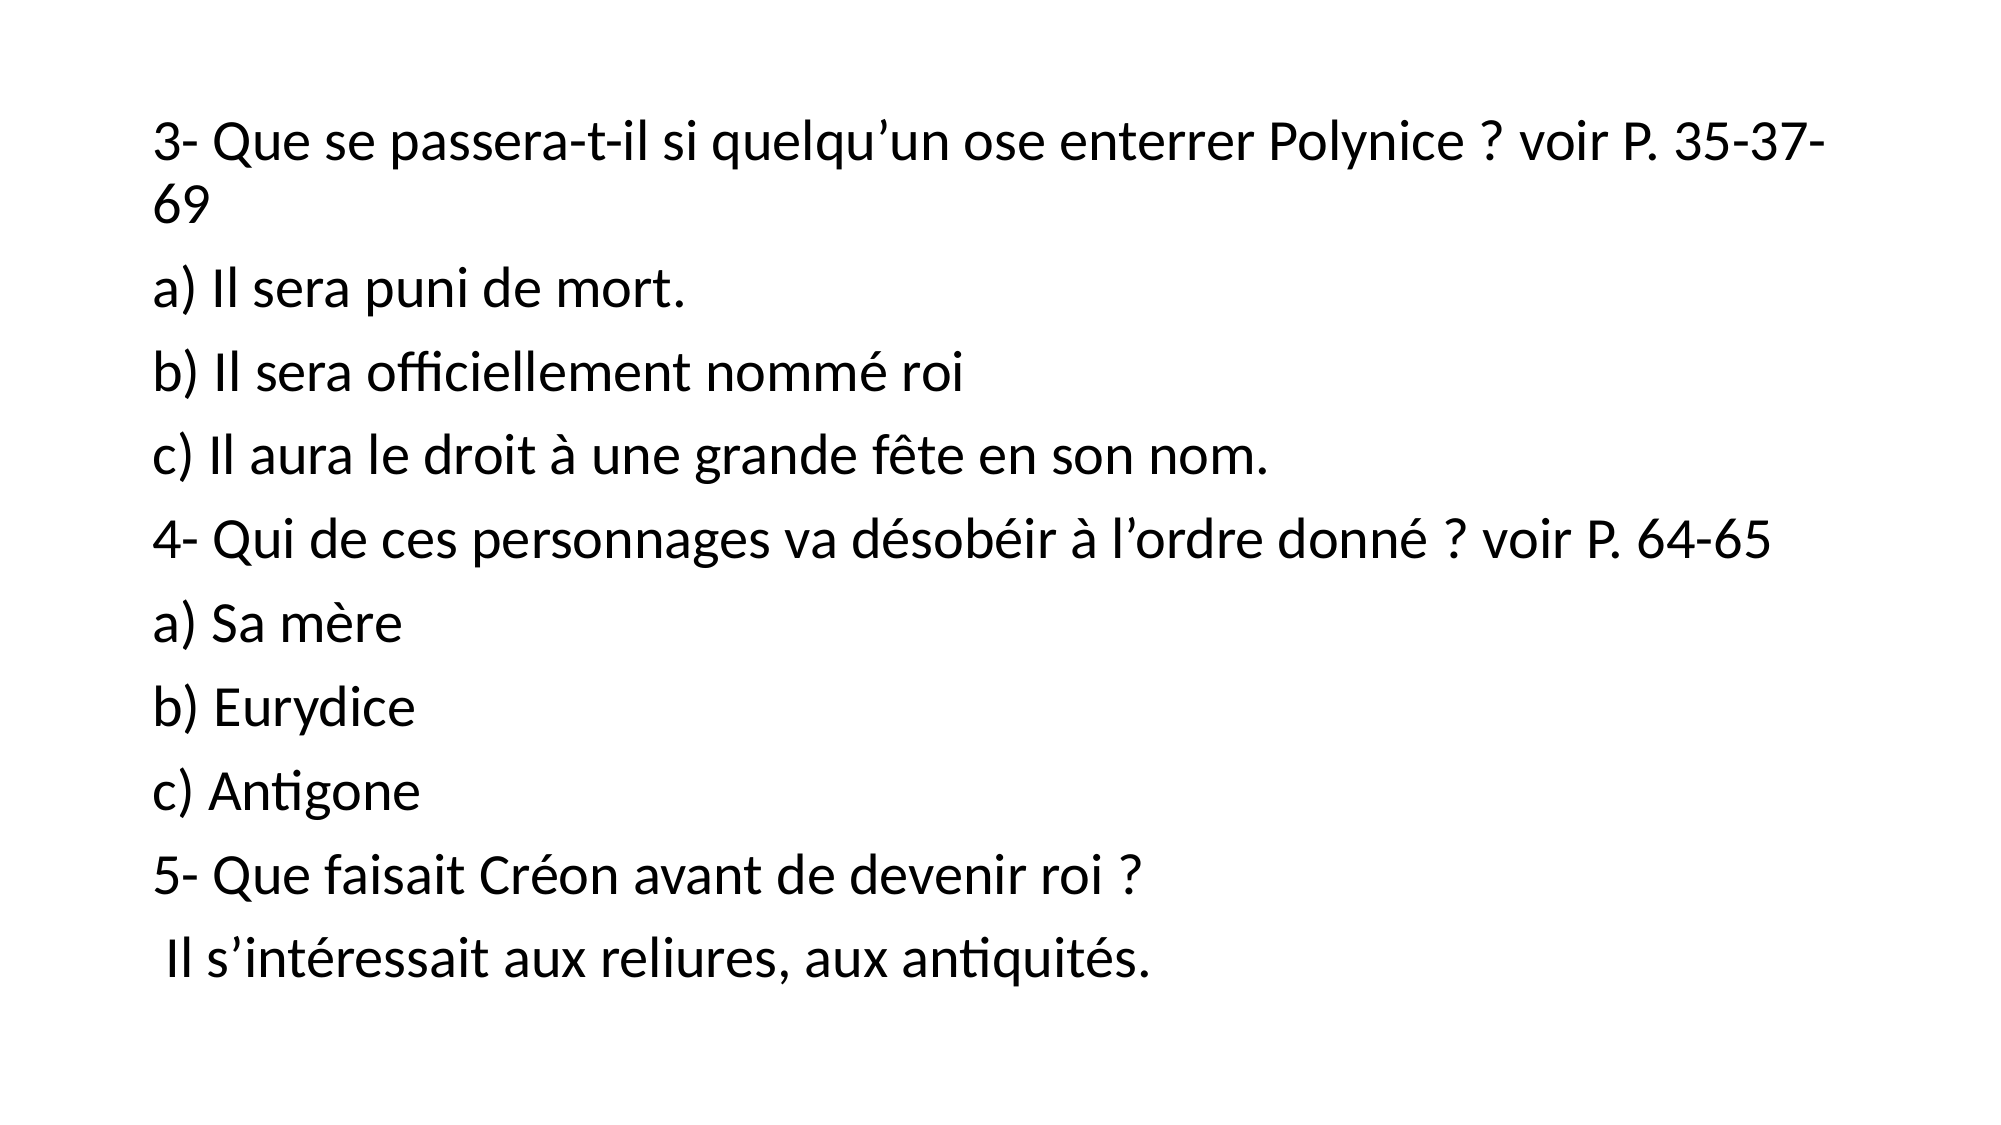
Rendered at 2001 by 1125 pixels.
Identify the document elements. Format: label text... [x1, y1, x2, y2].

list 3- Que se passera-t-il si quelqu’un ose enterrer Polynice ? voir P. 35-37-69 a) Il sera puni de mort. b) Il sera officiellement nommé roi c) Il aura le droit à une grande fête en son nom. 4- Qui de ces personnages va désobéir à l’ordre donné ? voir P. 64-65 a) Sa mère b) Eurydice c) Antigone 5- Que faisait Créon avant de devenir roi ? Il s’intéressait aux reliures, aux antiquités. [137, 102, 1863, 1014]
